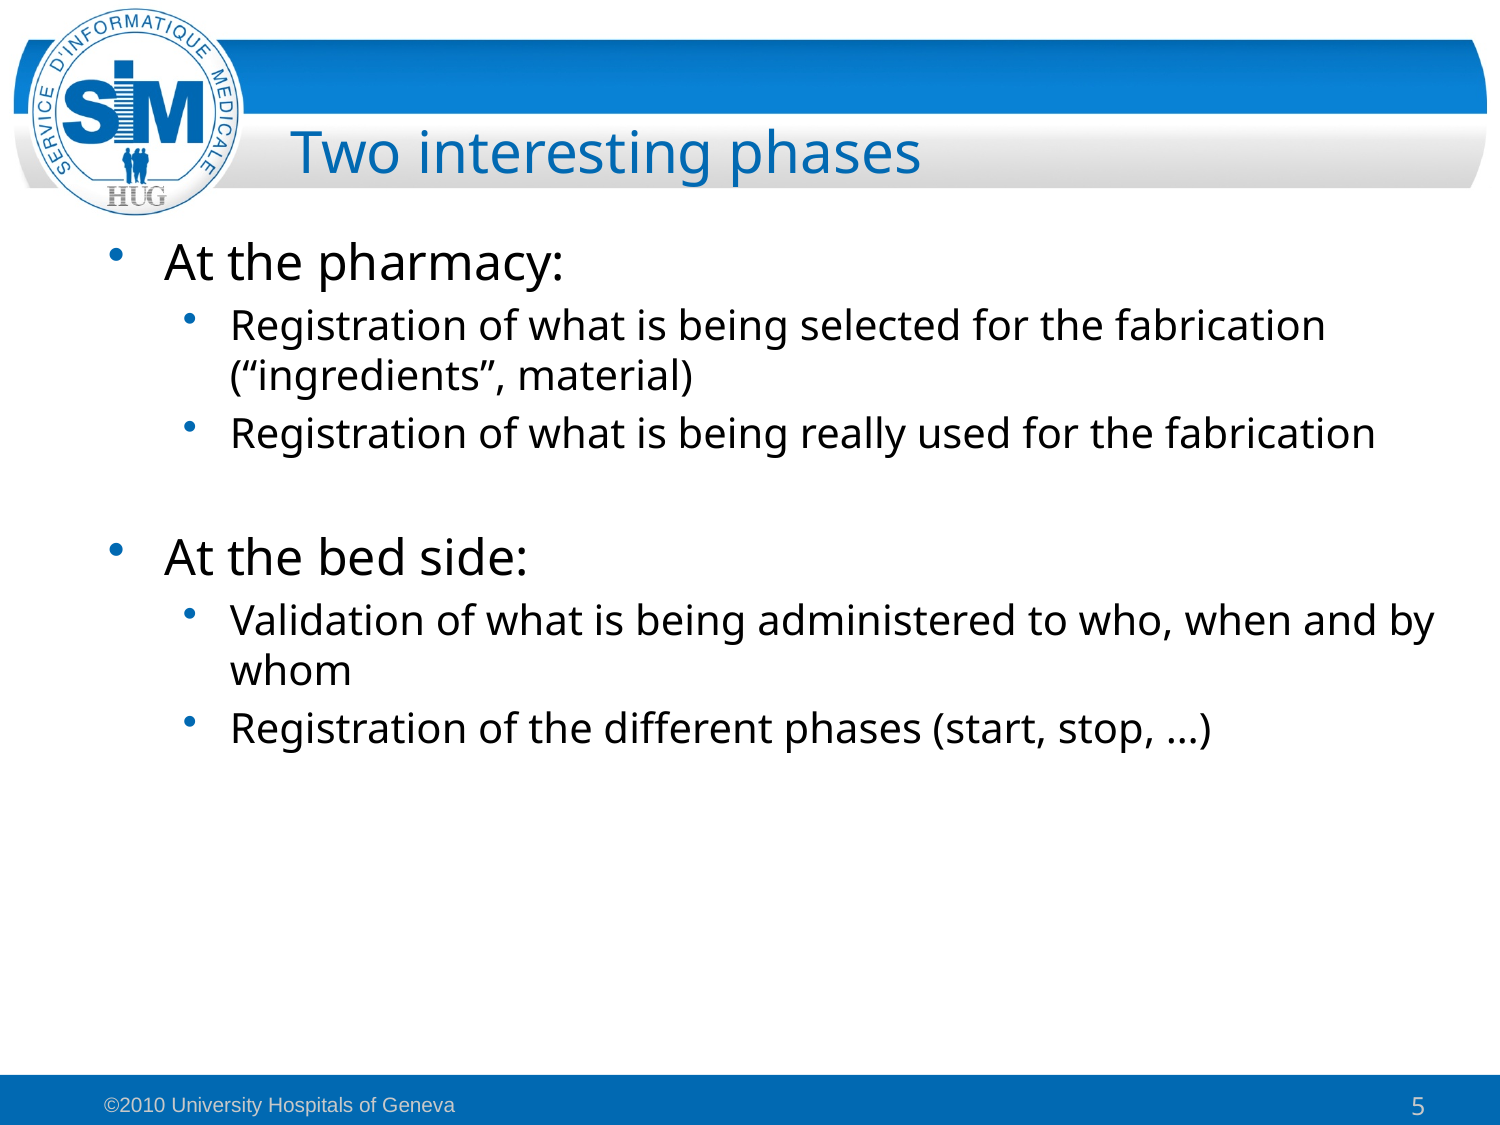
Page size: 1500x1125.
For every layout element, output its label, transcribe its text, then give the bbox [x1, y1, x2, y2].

list At the pharmacy: Registration of what is being selected for the fabrication (“ingredients”, material) Registration of what is being really used for the fabrication At the bed side: Validation of what is being administered to who, when and by whom Registration of the different phases (start, stop, …) [92, 222, 1451, 1041]
title Two interesting phases [274, 112, 1451, 188]
picture [9, 0, 1496, 226]
